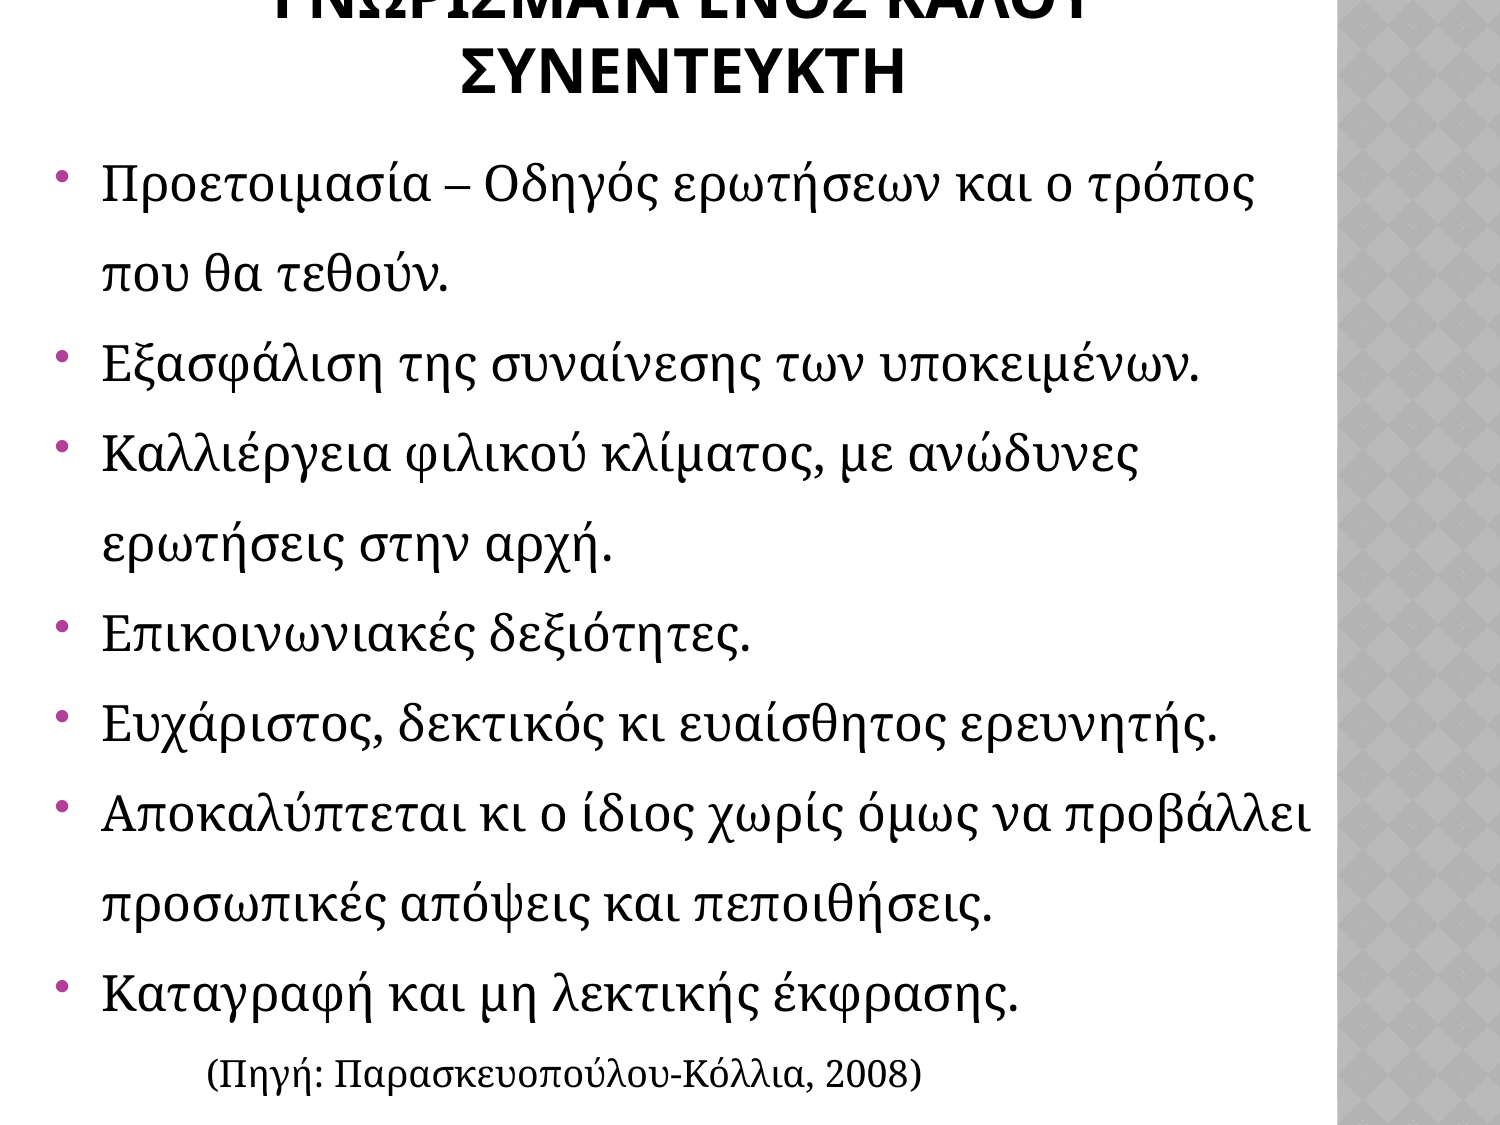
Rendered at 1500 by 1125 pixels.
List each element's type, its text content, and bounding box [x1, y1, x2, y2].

title Γνωρισματα ενοσ καλου συνεντευκτη [53, 0, 1317, 107]
list Προετοιμασία – Οδηγός ερωτήσεων και ο τρόπος που θα τεθούν. Εξασφάλιση της συναίνεσης των υποκειμένων. Καλλιέργεια φιλικού κλίματος, με ανώδυνες ερωτήσεις στην αρχή. Επικοινωνιακές δεξιότητες. Ευχάριστος, δεκτικός κι ευαίσθητος ερευνητής. Αποκαλύπτεται κι ο ίδιος χωρίς όμως να προβάλλει προσωπικές απόψεις και πεποιθήσεις. Καταγραφή και μη λεκτικής έκφρασης. (Πηγή: Παρασκευοπούλου-Κόλλια, 2008) [41, 113, 1329, 1094]
